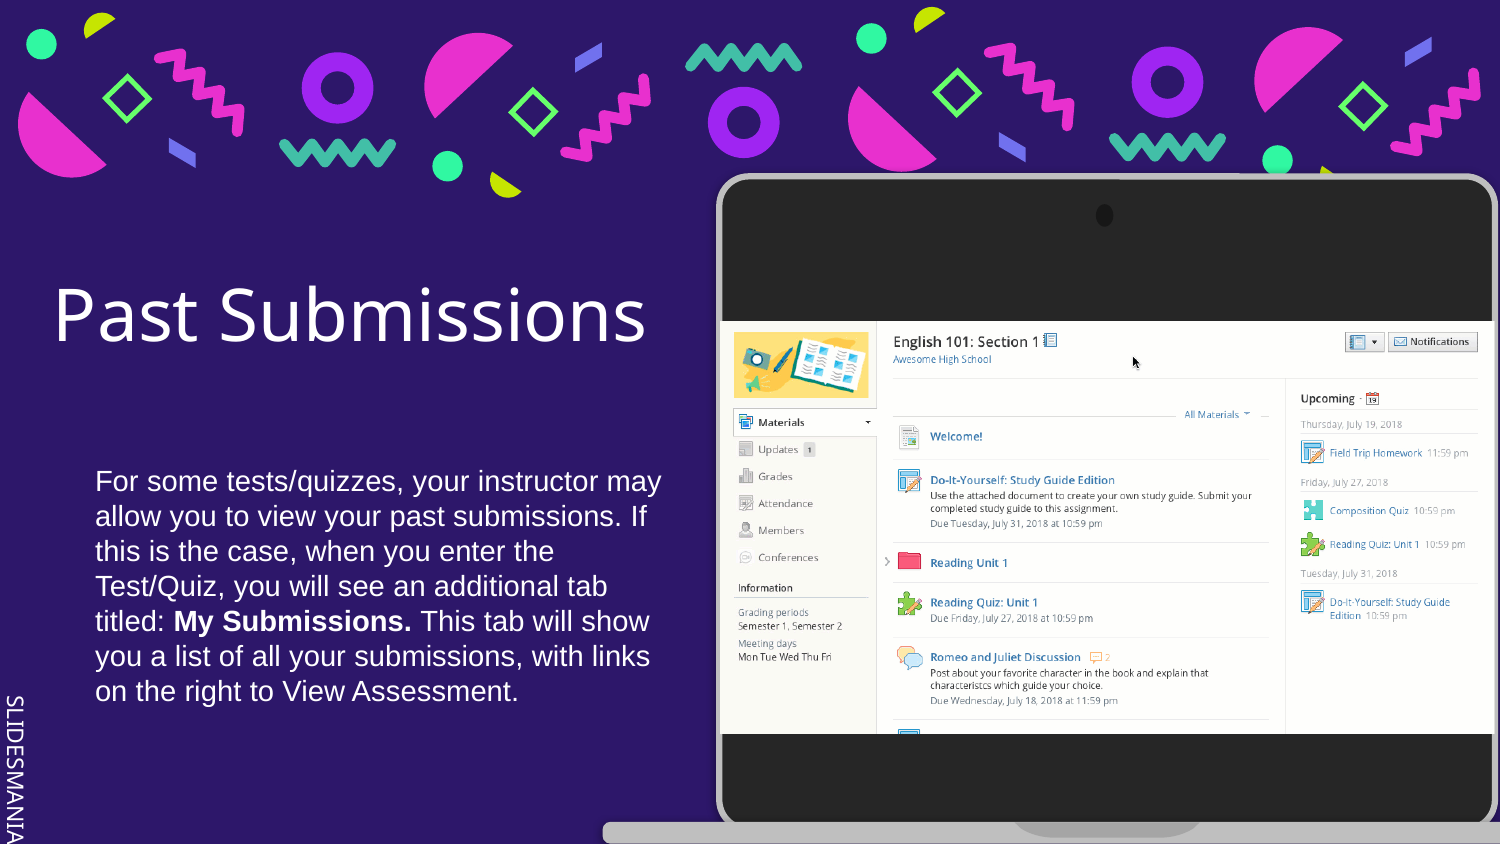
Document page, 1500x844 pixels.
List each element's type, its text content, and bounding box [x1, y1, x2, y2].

title Past Submissions [18, 127, 683, 371]
picture [719, 320, 1496, 734]
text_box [602, 176, 1500, 844]
subtitle For some tests/quizzes, your instructor may allow you to view your past submissions. If this is the case, when you enter the Test/Quiz, you will see an additional tab titled: My Submissions. This tab will show you a list of all your submissions, with links on the right to View Assessment. [5, 371, 597, 799]
